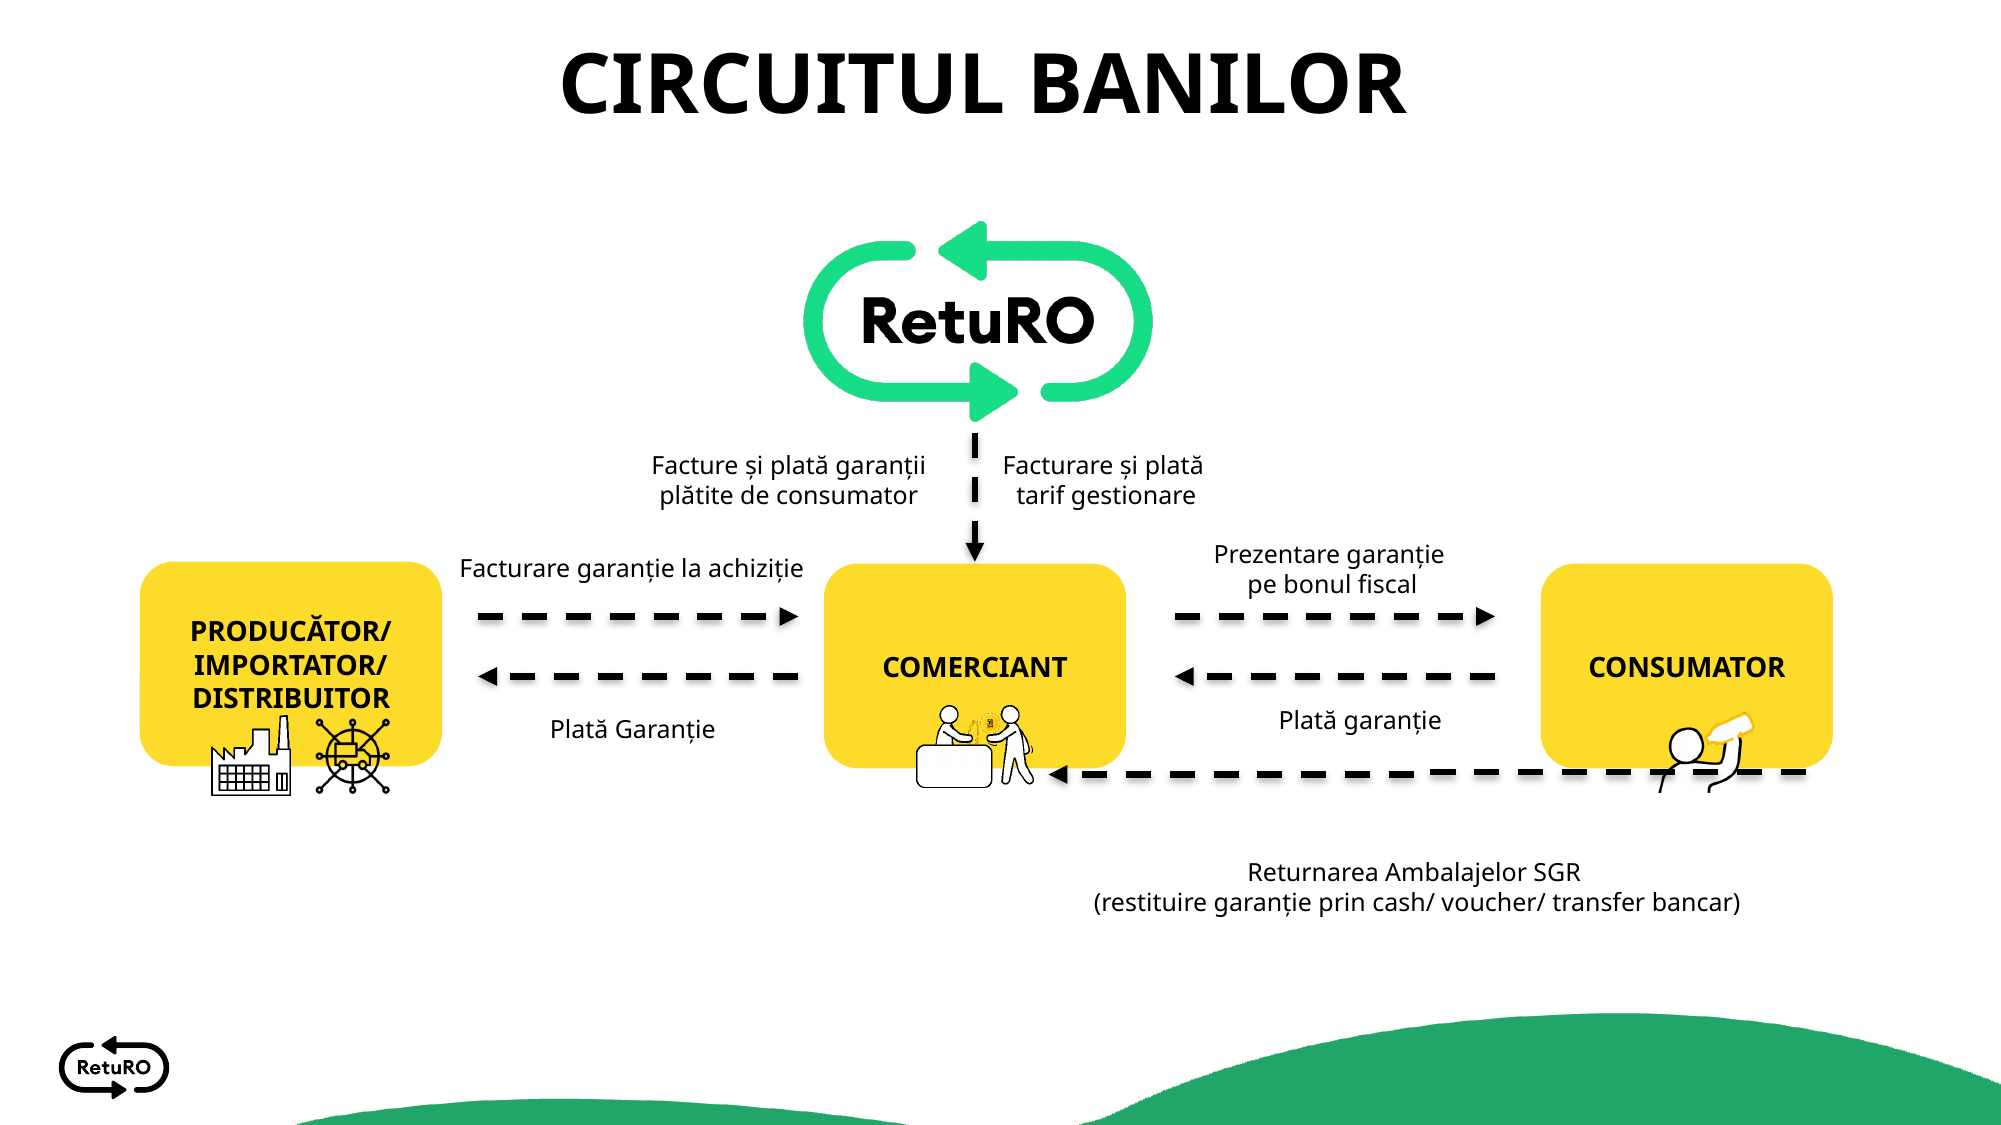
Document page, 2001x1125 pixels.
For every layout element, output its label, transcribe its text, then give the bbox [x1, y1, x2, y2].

picture [55, 1034, 173, 1102]
picture [257, 1013, 2001, 1125]
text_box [139, 203, 1834, 926]
text_box CIRCUITUL BANILOR [548, 56, 1452, 135]
